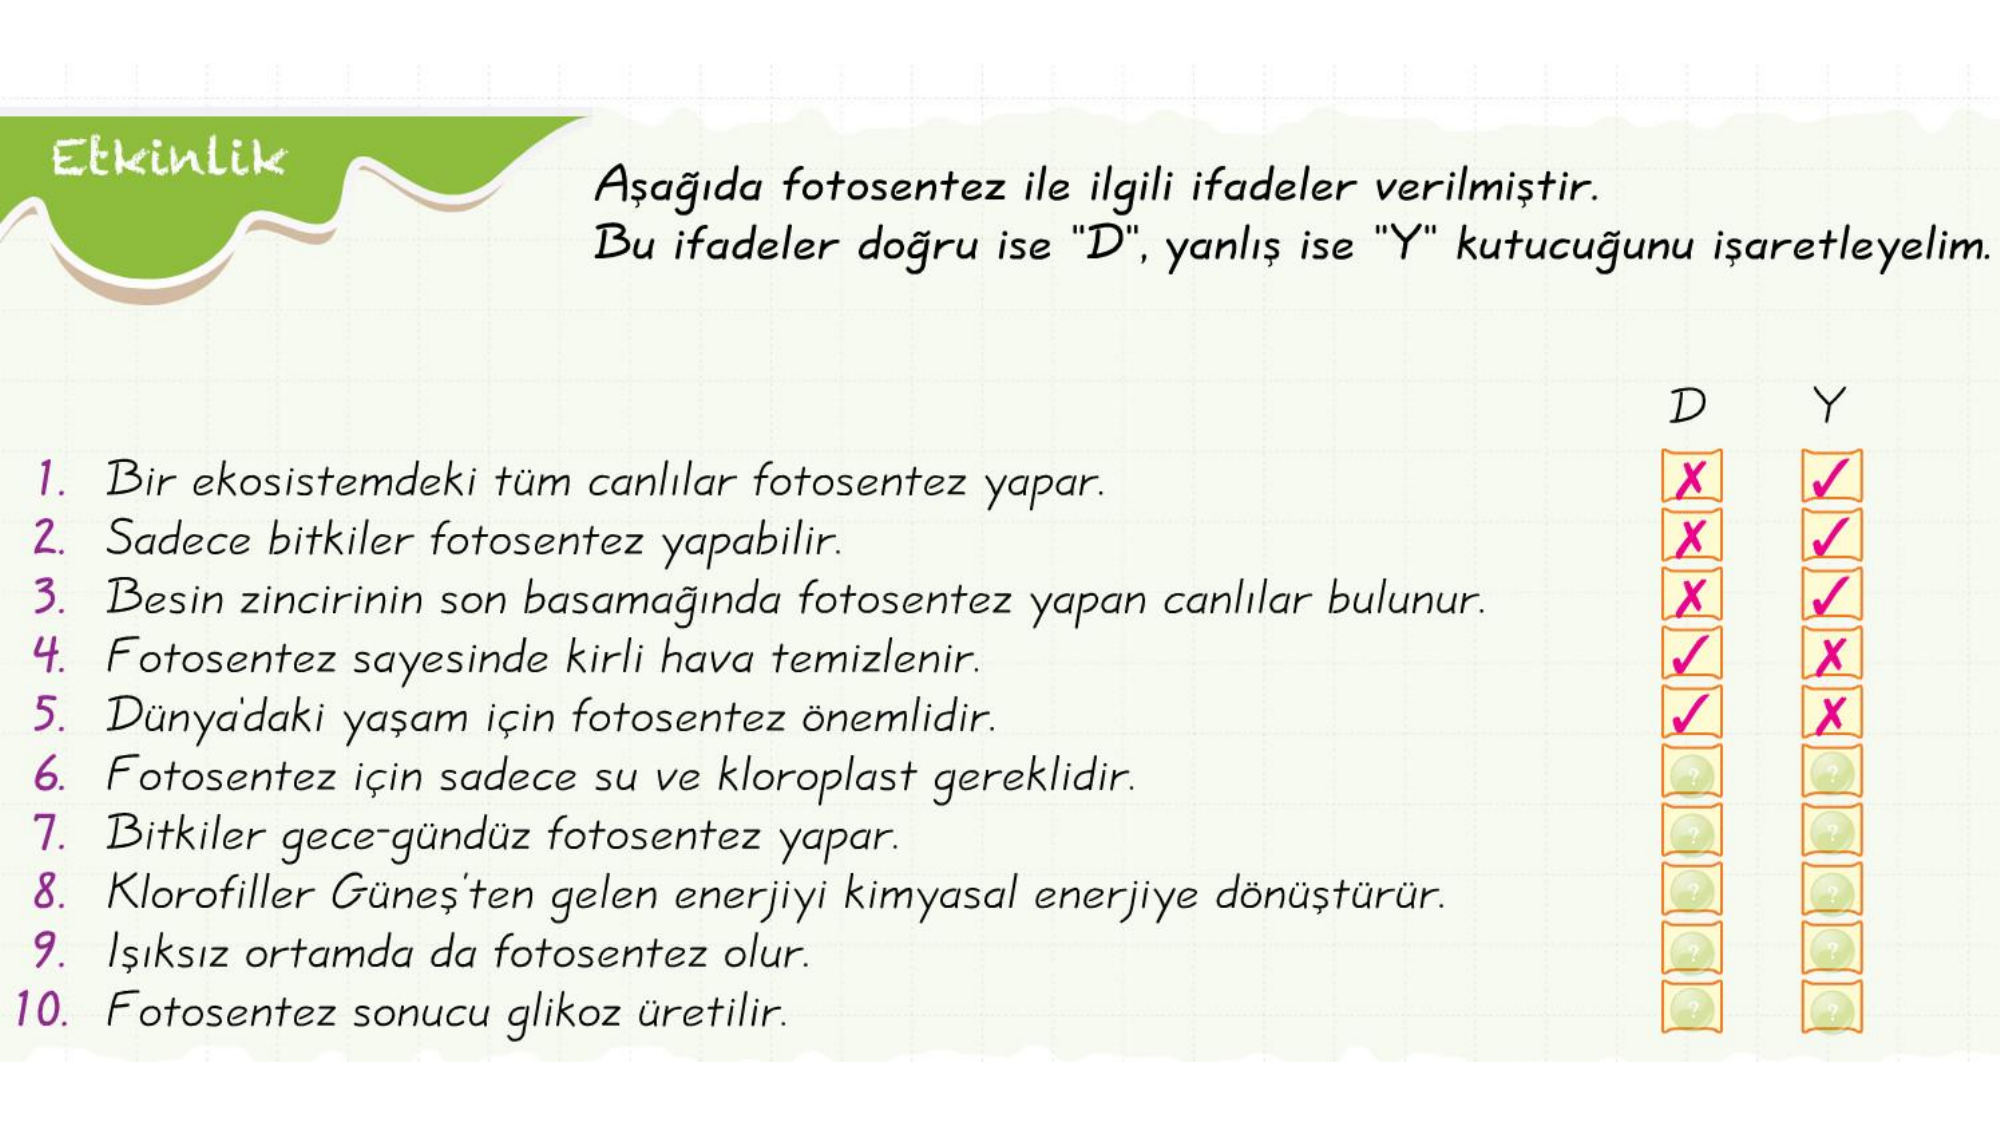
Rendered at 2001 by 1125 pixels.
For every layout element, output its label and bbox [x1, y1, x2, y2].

picture [0, 63, 2000, 1062]
